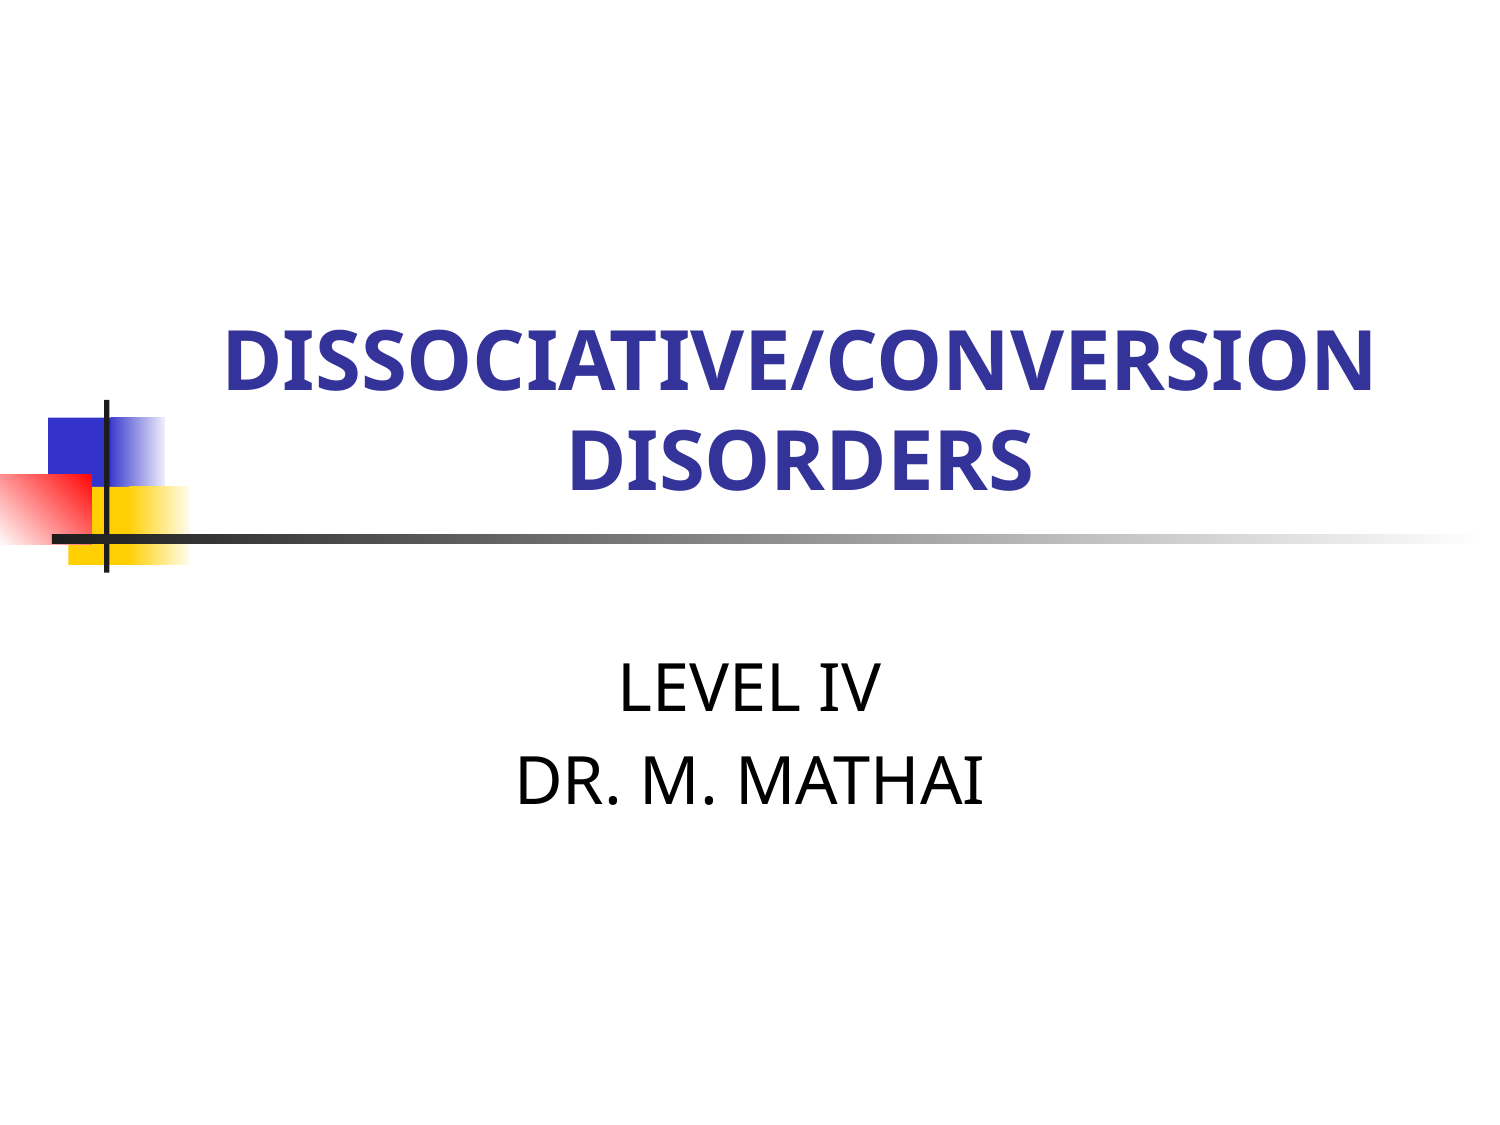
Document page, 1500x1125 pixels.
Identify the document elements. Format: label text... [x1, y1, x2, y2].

title DISSOCIATIVE/CONVERSION DISORDERS [100, 274, 1500, 516]
subtitle LEVEL IV DR. M. MATHAI [224, 637, 1276, 926]
